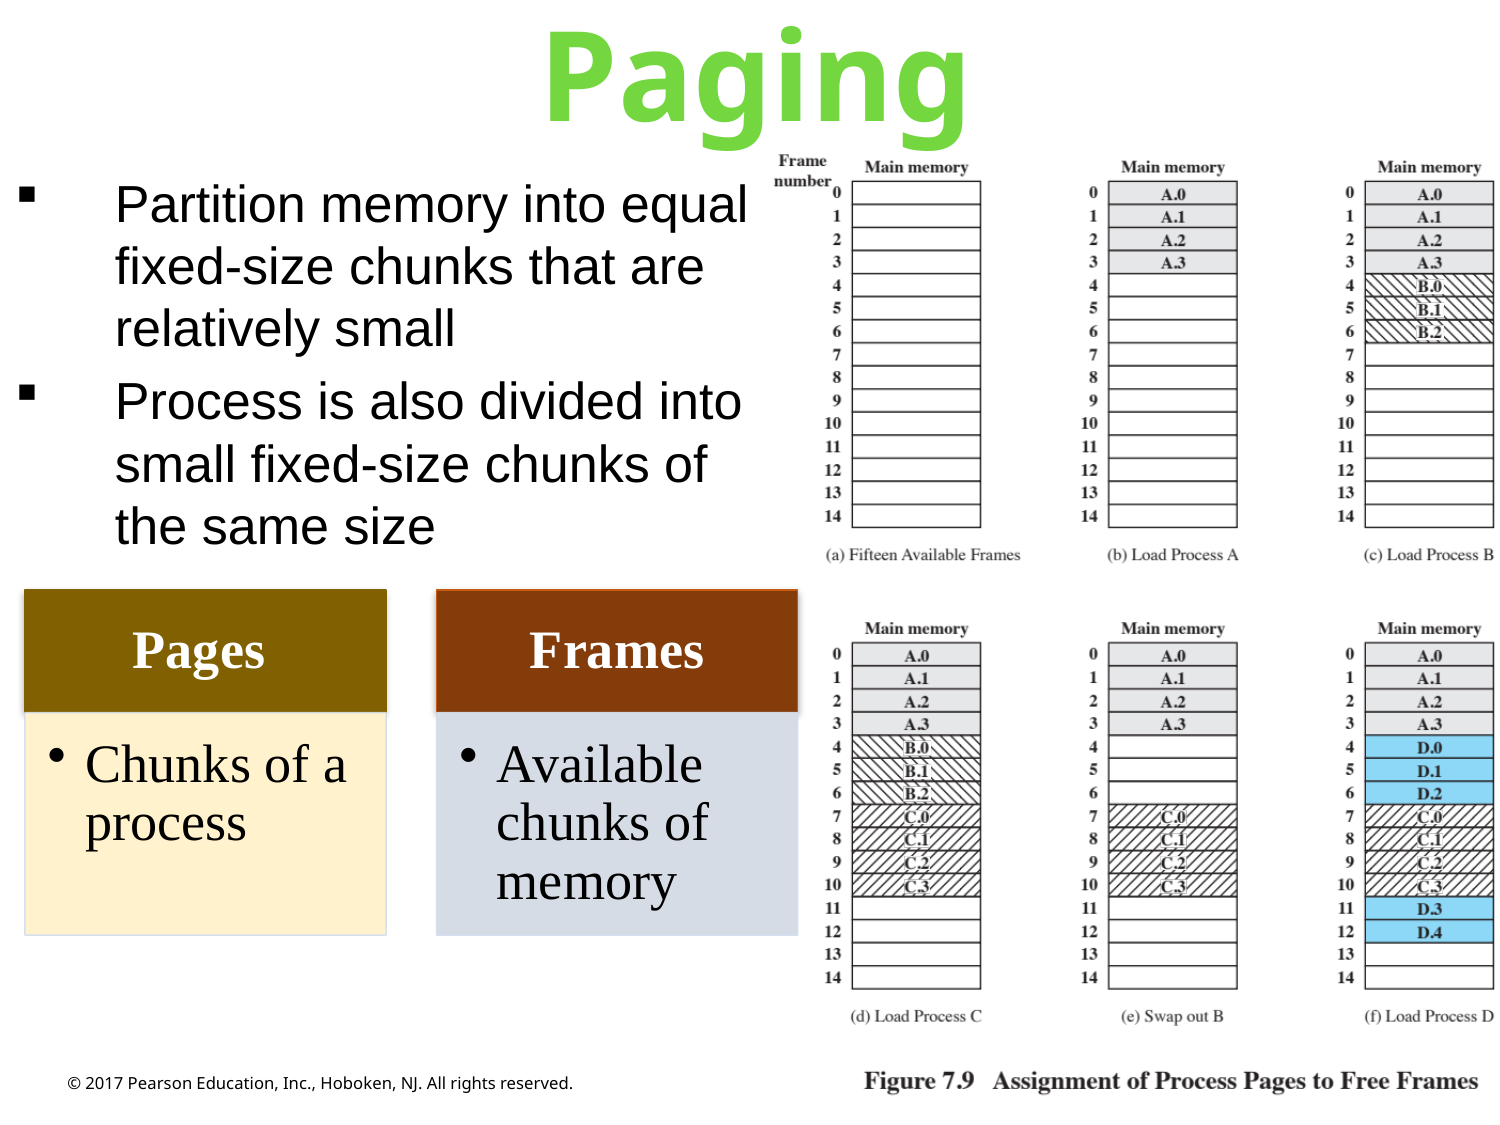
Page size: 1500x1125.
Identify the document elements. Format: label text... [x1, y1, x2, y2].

picture [712, 24, 1500, 1125]
list Partition memory into equal fixed-size chunks that are relatively small Process is also divided into small fixed-size chunks of the same size [0, 162, 707, 863]
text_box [24, 587, 707, 938]
footer © 2017 Pearson Education, Inc., Hoboken, NJ. All rights reserved. [51, 1064, 707, 1125]
title Paging [114, 0, 1399, 162]
